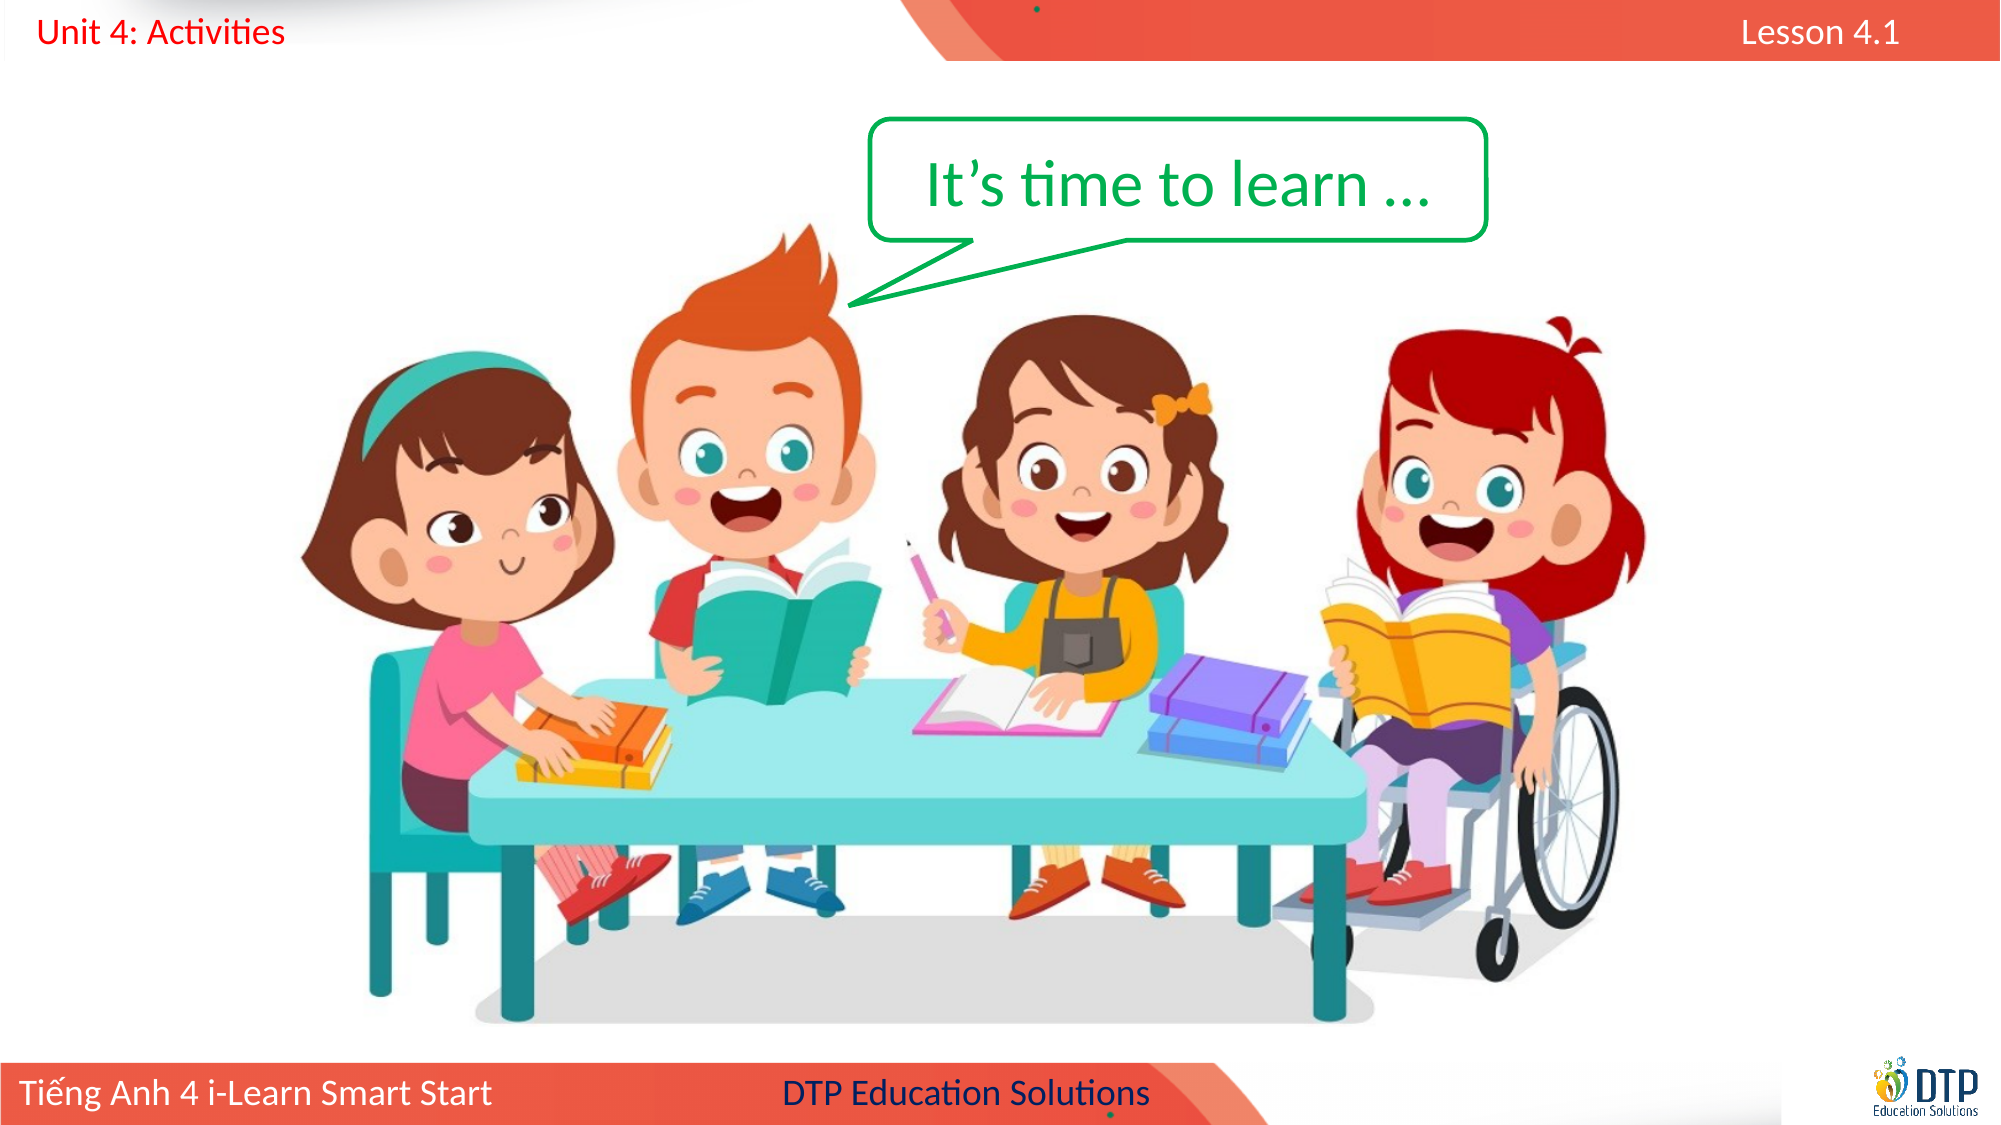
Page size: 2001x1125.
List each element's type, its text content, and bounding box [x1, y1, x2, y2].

picture [2, 1063, 1782, 1125]
text_box It’s time to learn … [869, 117, 1488, 207]
picture [4, 0, 2000, 61]
picture [255, 207, 1685, 1027]
picture [1869, 1023, 1982, 1125]
